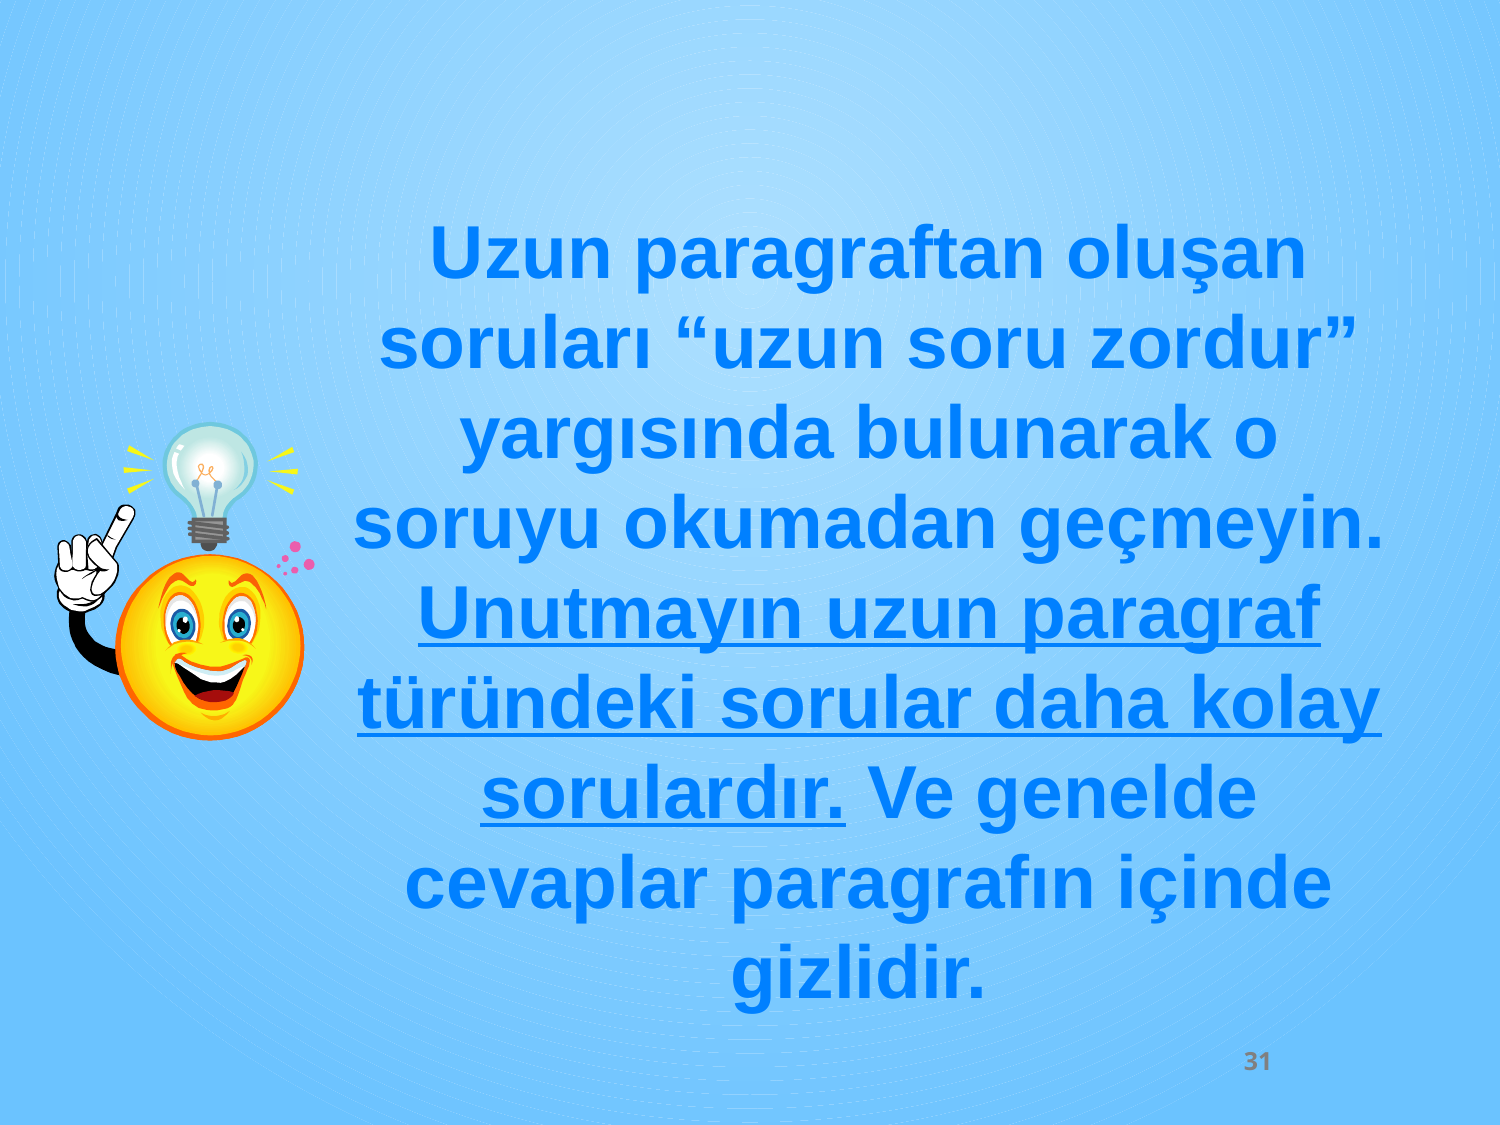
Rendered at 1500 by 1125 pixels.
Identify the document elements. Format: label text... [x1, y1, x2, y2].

slide_number 31 [1102, 1025, 1415, 1100]
text_box Uzun paragraftan oluşan soruları “uzun soru zordur” yargısında bulunarak o soruyu okumadan geçmeyin. Unutmayın uzun paragraf türündeki sorular daha kolay sorulardır. Ve genelde cevaplar paragrafın içinde gizlidir. [315, 196, 1424, 1022]
picture [52, 420, 316, 742]
